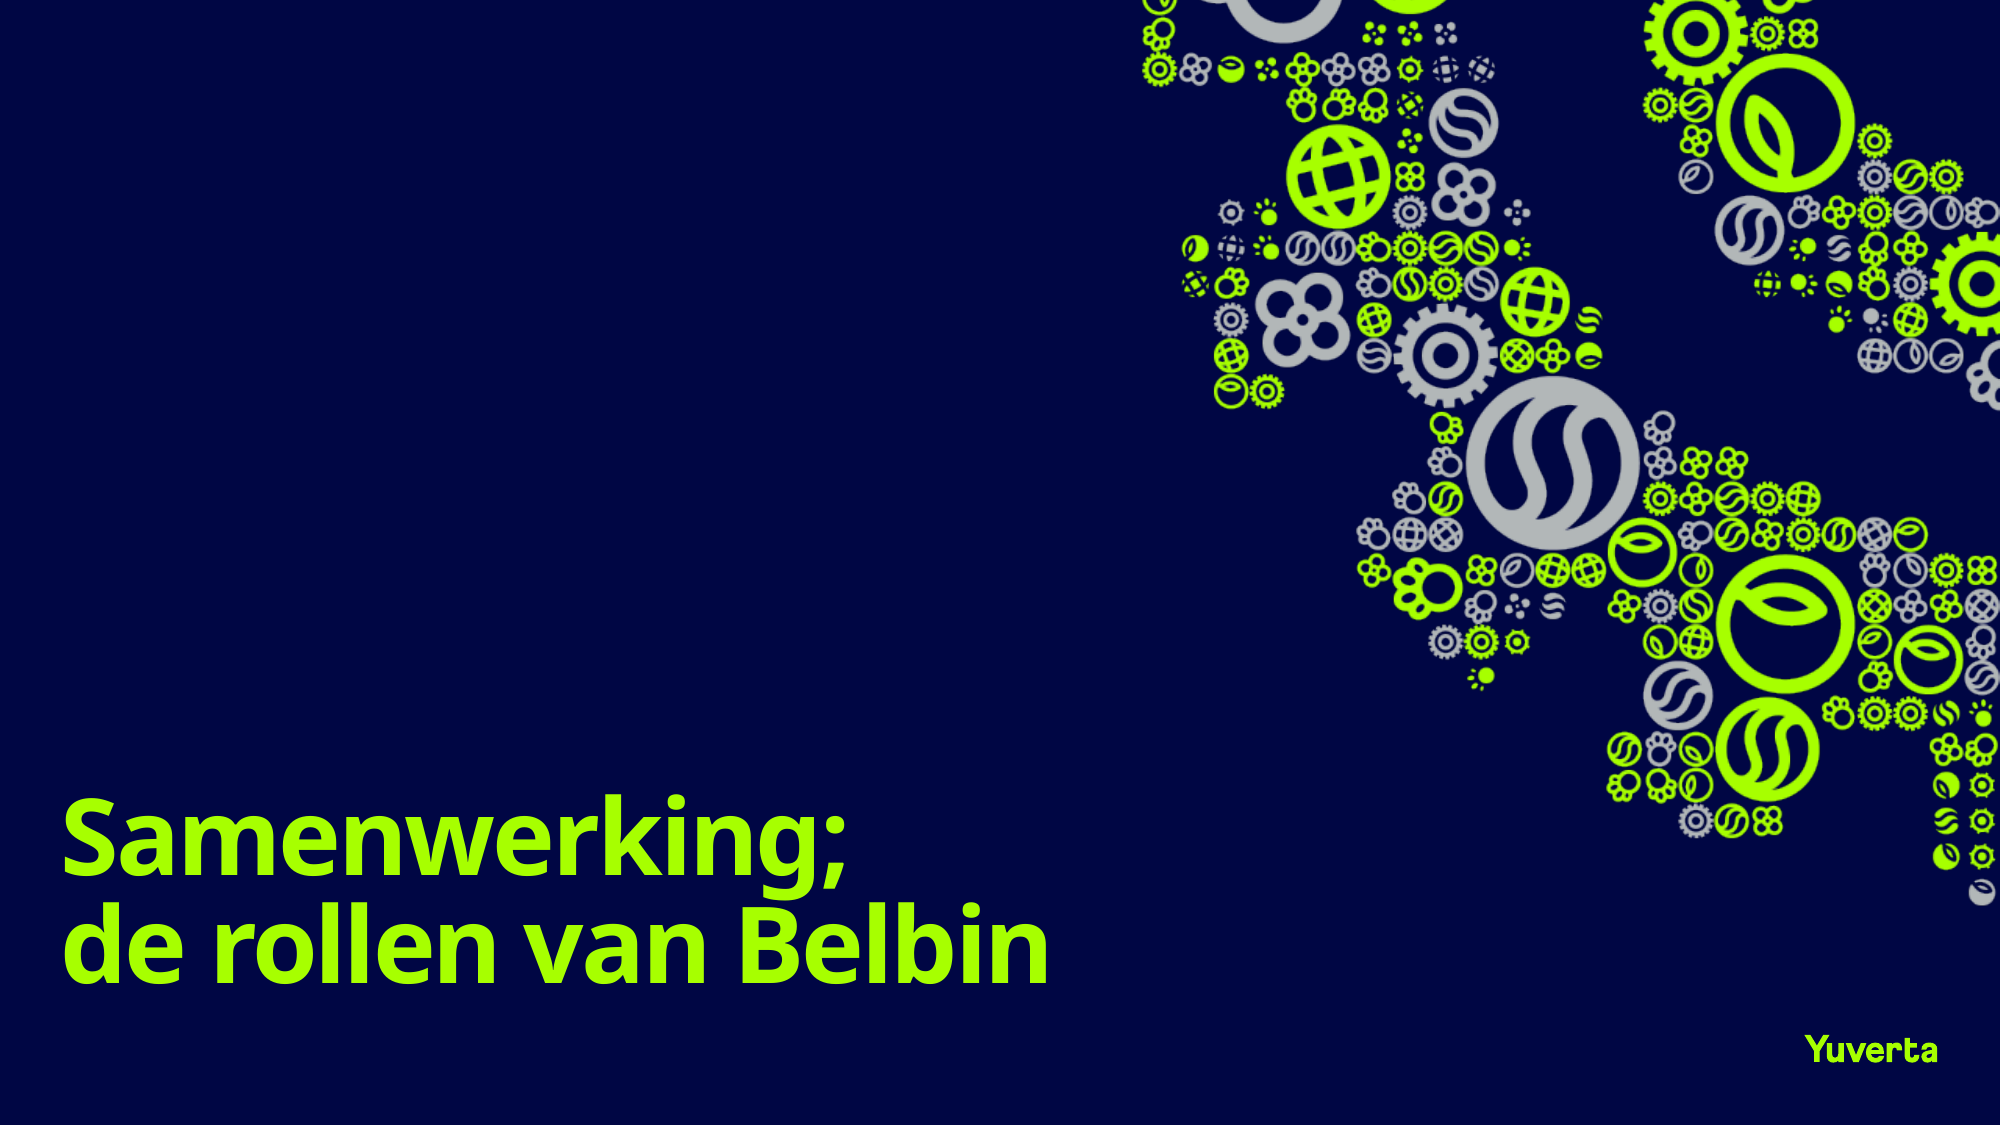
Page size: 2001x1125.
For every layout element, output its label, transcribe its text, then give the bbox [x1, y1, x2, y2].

picture [0, 0, 2000, 1125]
title Samenwerking; de rollen van Belbin [60, 649, 1484, 1006]
